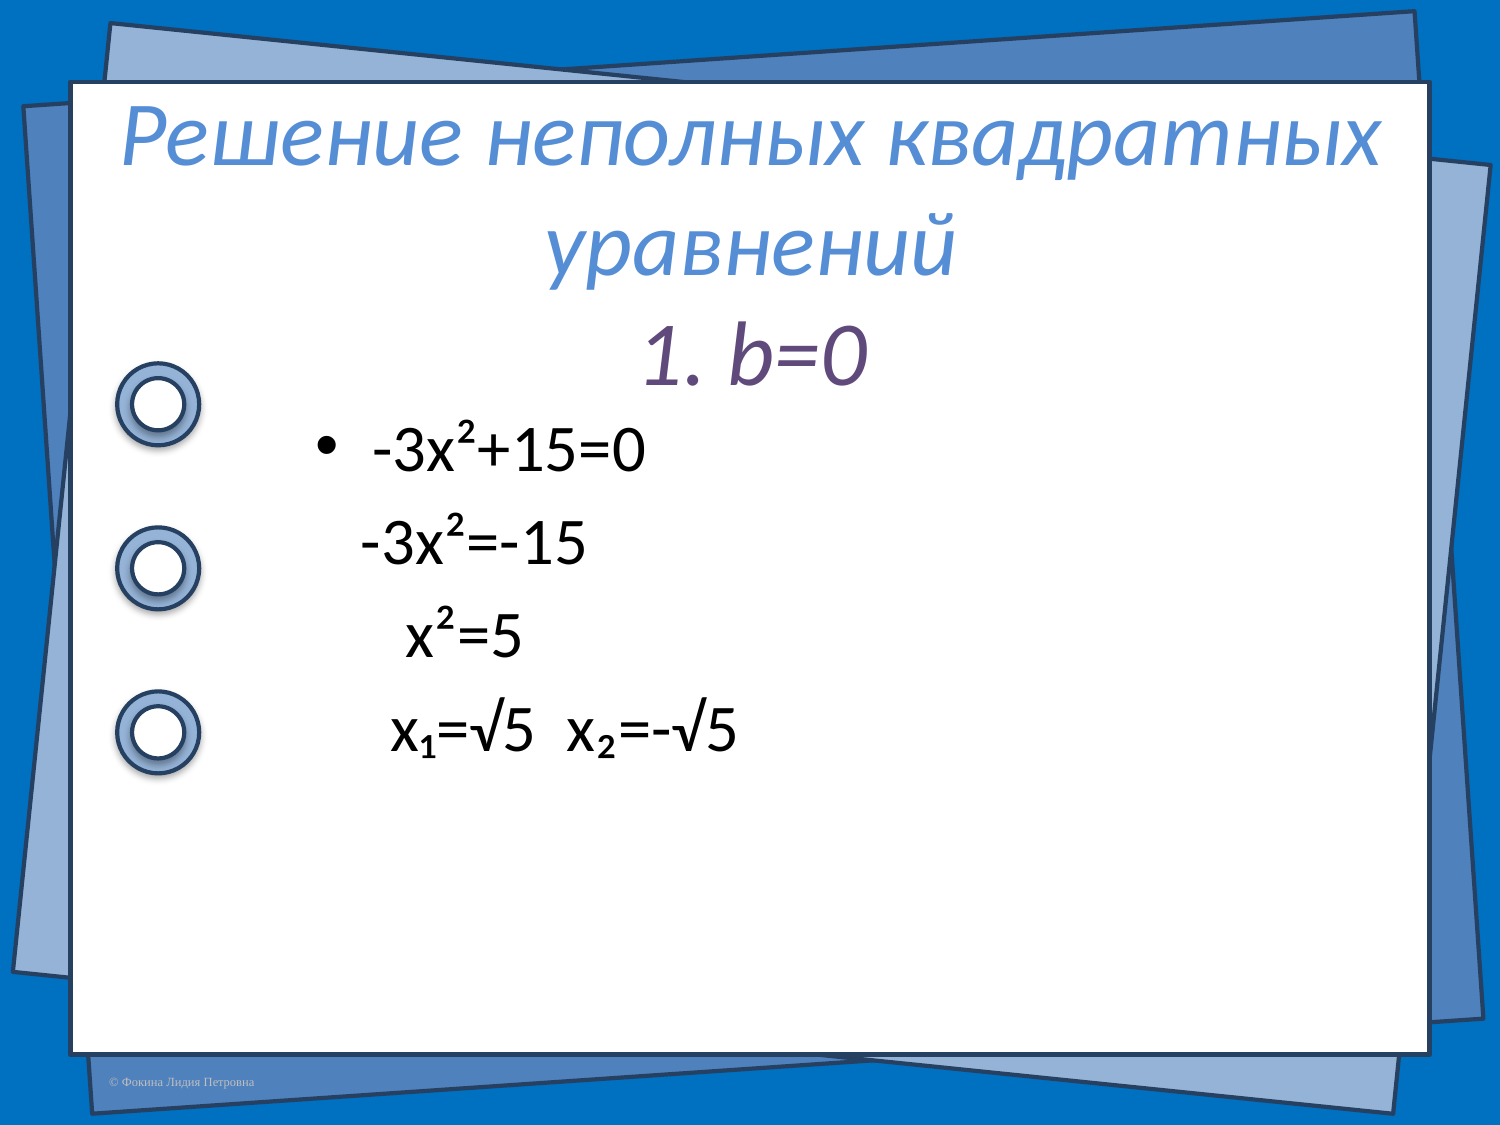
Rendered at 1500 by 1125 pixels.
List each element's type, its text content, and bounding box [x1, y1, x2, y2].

title Решение неполных квадратных уравнений 1. b=0 [76, 66, 1427, 254]
list -3x²+15=0 -3x²=-15 x²=5 x₁=√5 x₂=-√5 [301, 397, 1425, 1005]
